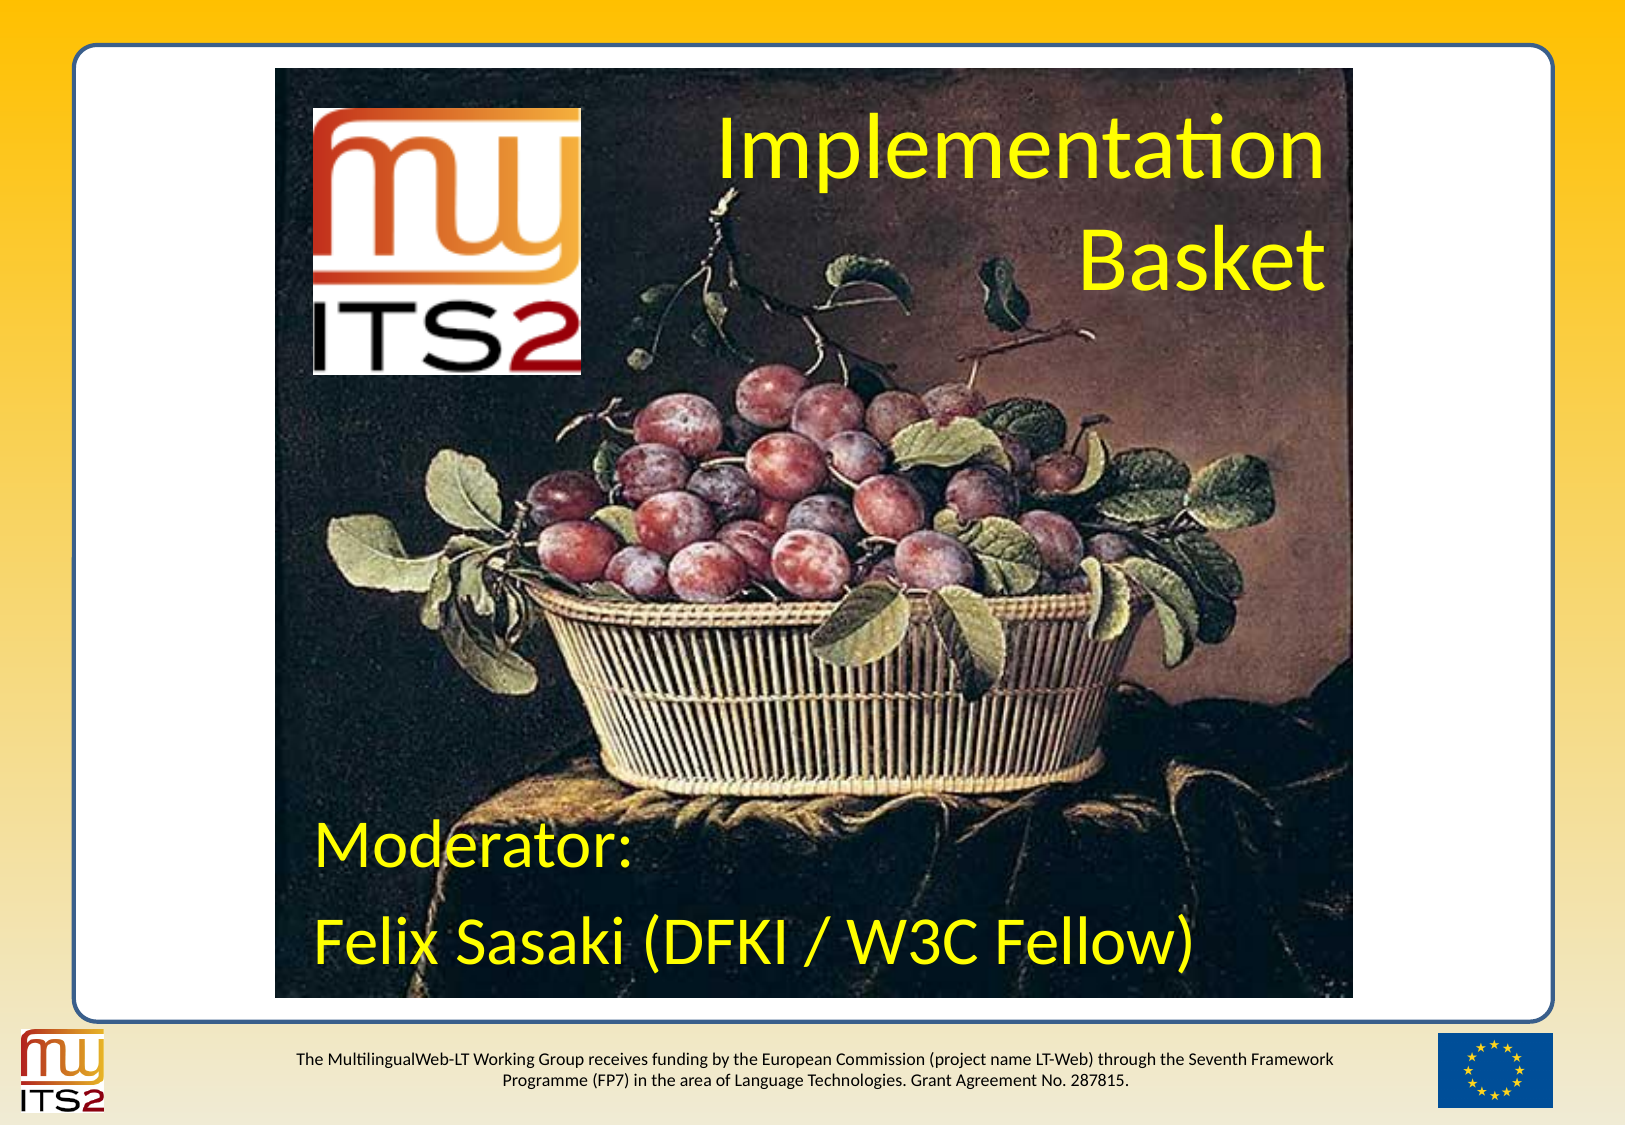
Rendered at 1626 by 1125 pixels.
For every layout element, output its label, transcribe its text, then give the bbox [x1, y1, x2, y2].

subtitle Moderator: Felix Sasaki (DFKI / W3C Fellow) [298, 791, 1436, 1029]
picture [21, 1029, 104, 1113]
picture [275, 67, 1353, 999]
picture [1438, 1033, 1553, 1108]
